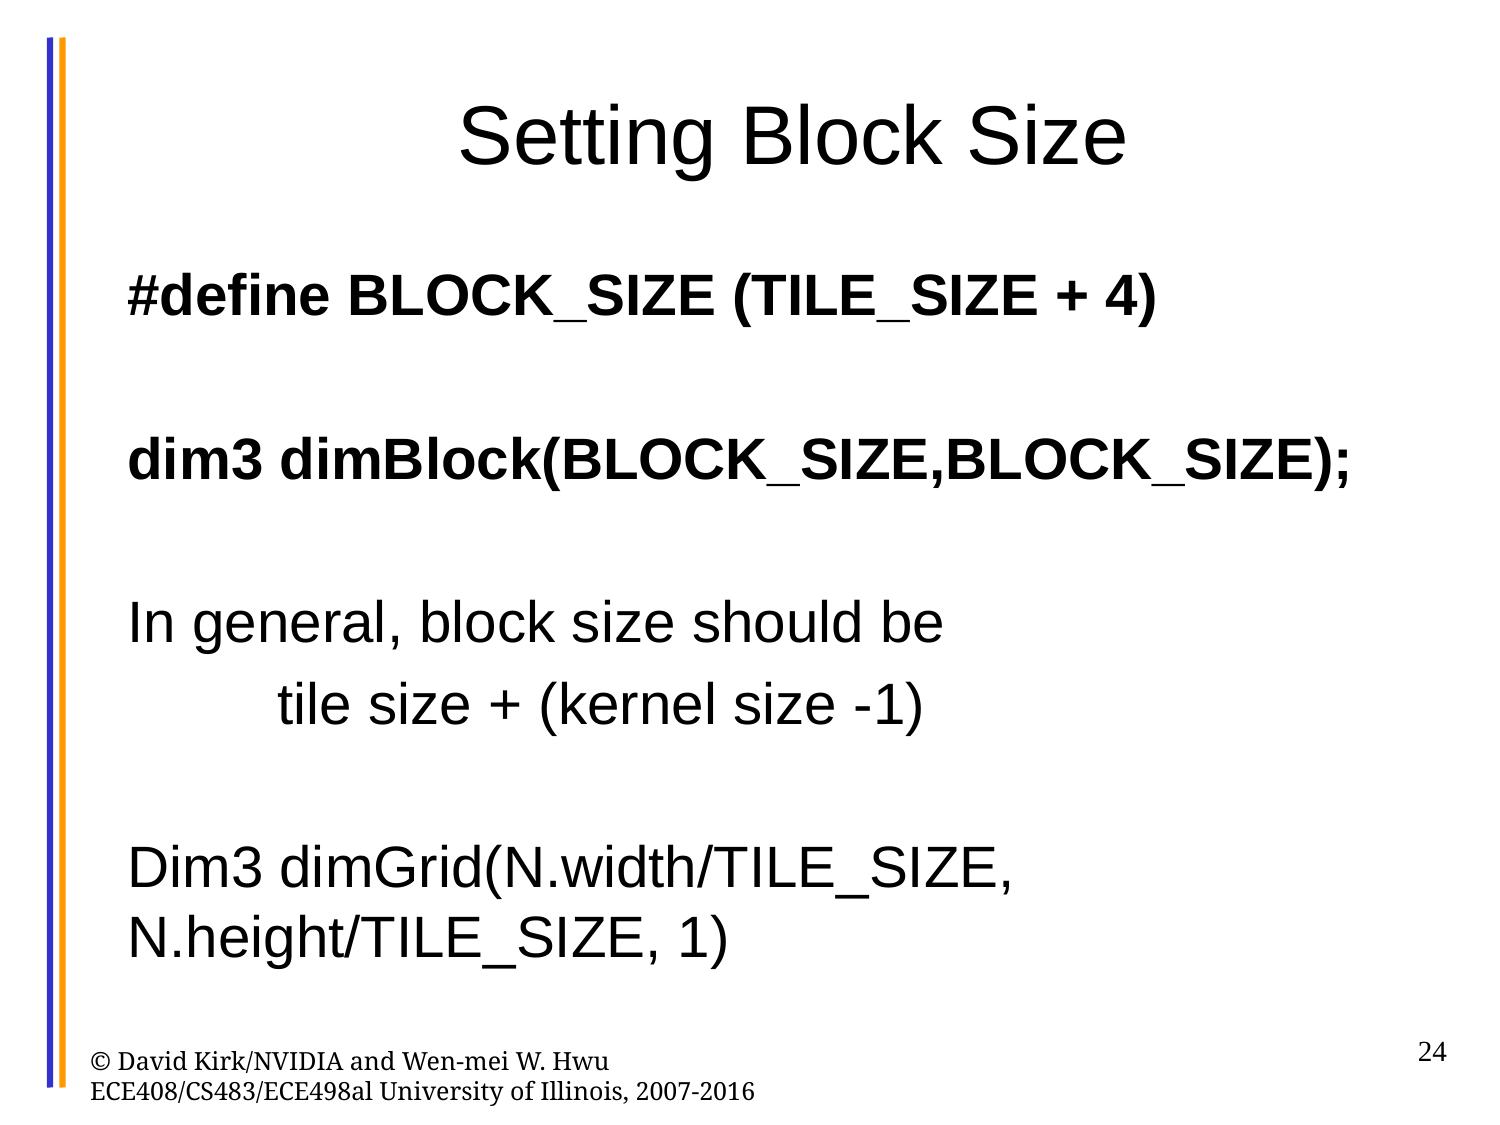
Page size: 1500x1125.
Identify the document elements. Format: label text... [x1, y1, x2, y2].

slide_number 24 [1149, 1024, 1463, 1101]
title Setting Block Size [112, 37, 1475, 225]
footer © David Kirk/NVIDIA and Wen-mei W. Hwu ECE408/CS483/ECE498al University of Illinois, 2007-2016 [74, 1037, 826, 1113]
list #define BLOCK_SIZE (TILE_SIZE + 4) dim3 dimBlock(BLOCK_SIZE,BLOCK_SIZE); In general, block size should be tile size + (kernel size -1) Dim3 dimGrid(N.width/TILE_SIZE, N.height/TILE_SIZE, 1) [112, 249, 1475, 1000]
